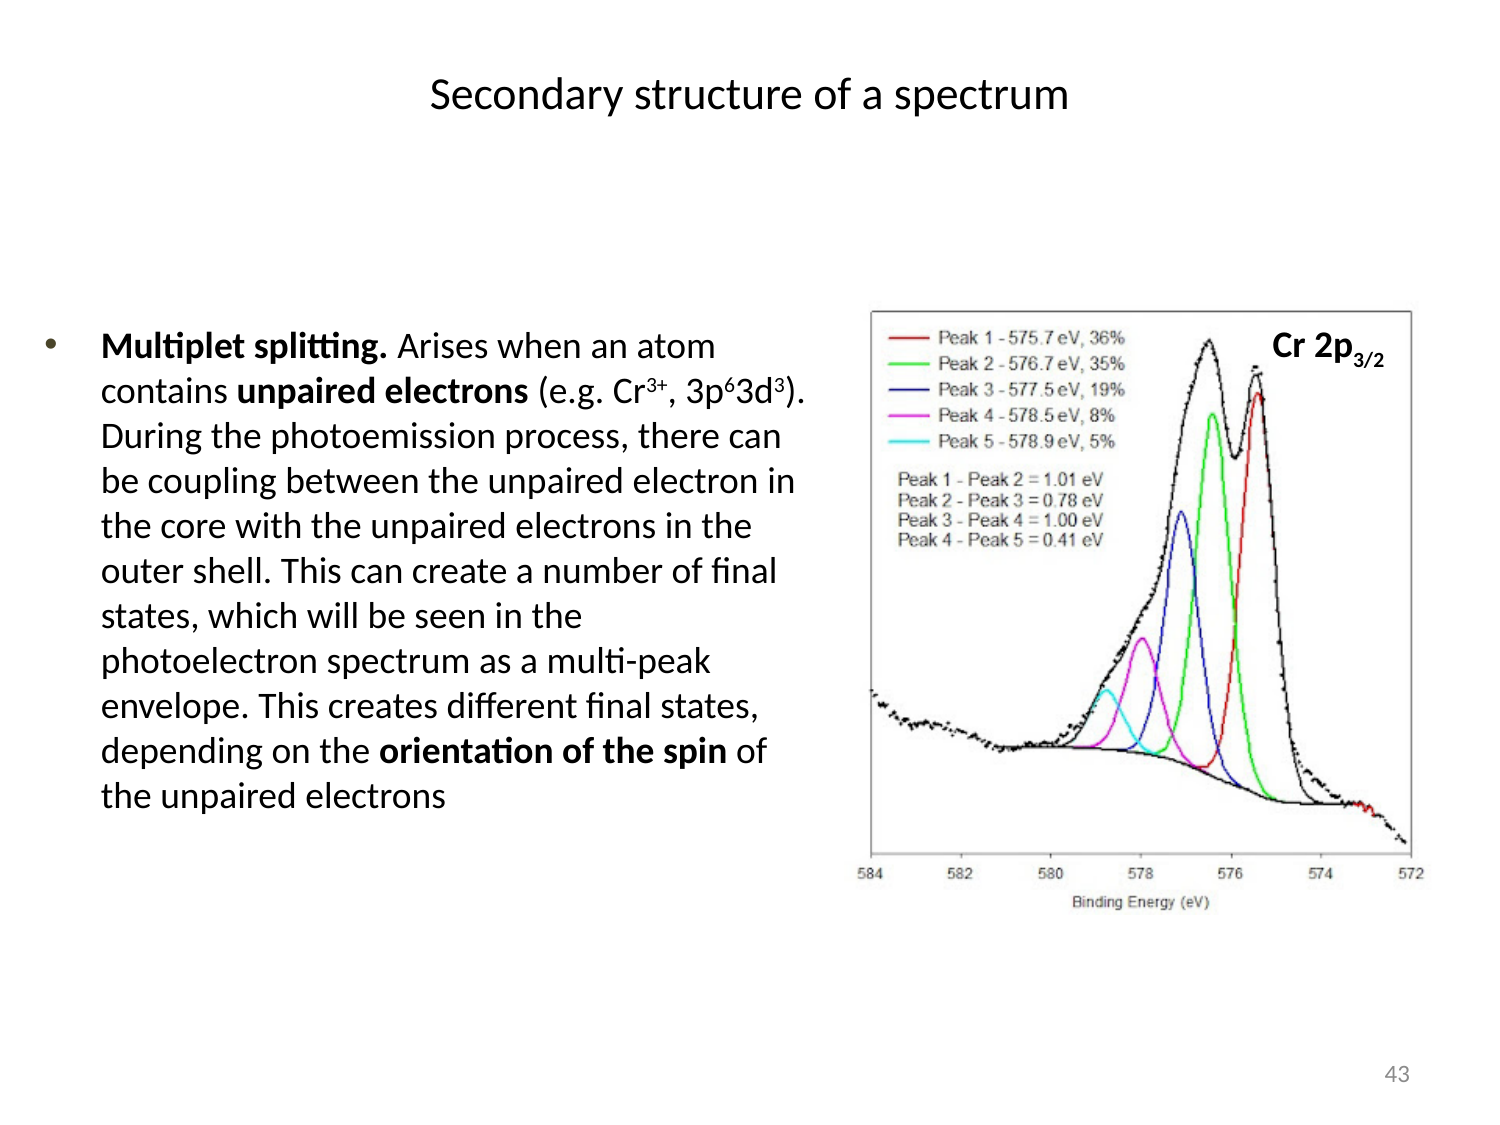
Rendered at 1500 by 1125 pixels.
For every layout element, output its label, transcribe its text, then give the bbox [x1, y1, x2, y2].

list Multiplet splitting. Arises when an atom contains unpaired electrons (e.g. Cr3+, 3p63d3). During the photoemission process, there can be coupling between the unpaired electron in the core with the unpaired electrons in the outer shell. This can create a number of final states, which will be seen in the photoelectron spectrum as a multi-peak envelope. This creates different final states, depending on the orientation of the spin of the unpaired electrons [29, 208, 821, 1125]
picture [844, 289, 1439, 915]
title Secondary structure of a spectrum [75, 45, 1425, 138]
slide_number 43 [1074, 1042, 1425, 1103]
